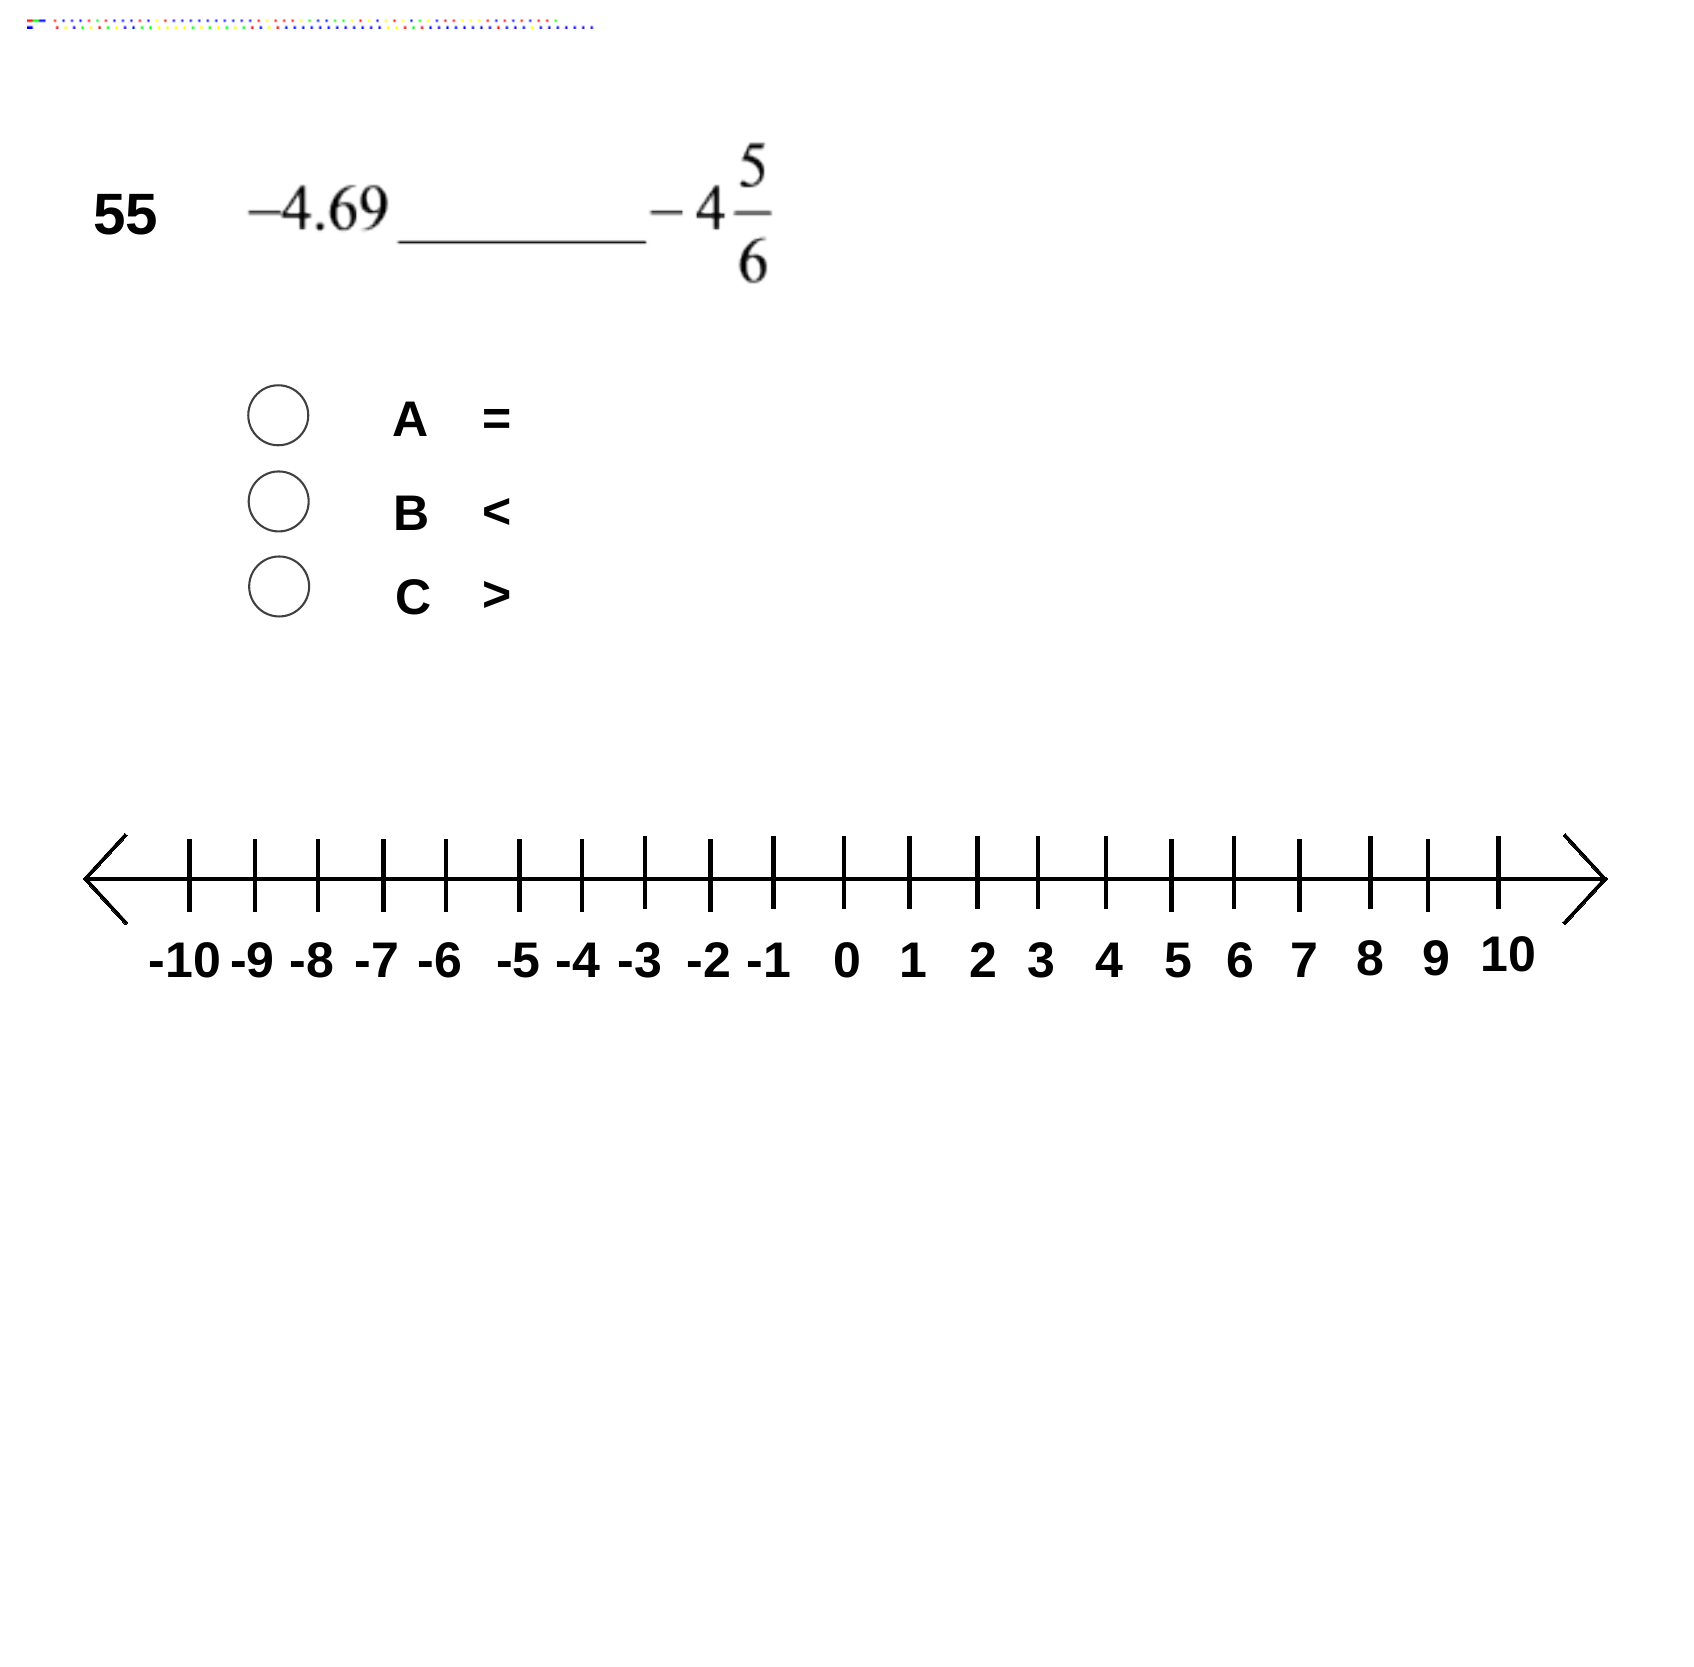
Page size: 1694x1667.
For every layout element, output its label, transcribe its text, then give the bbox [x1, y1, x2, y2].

picture [27, 18, 604, 29]
picture [227, 110, 798, 337]
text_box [82, 833, 1608, 997]
text_box [246, 383, 311, 448]
text_box < [464, 470, 528, 548]
text_box = [464, 376, 572, 455]
text_box > [464, 552, 544, 631]
text_box [247, 554, 312, 619]
text_box A [375, 377, 438, 456]
text_box C [377, 555, 438, 634]
text_box 55 [78, 168, 195, 254]
text_box B [376, 471, 438, 549]
text_box [246, 469, 311, 534]
